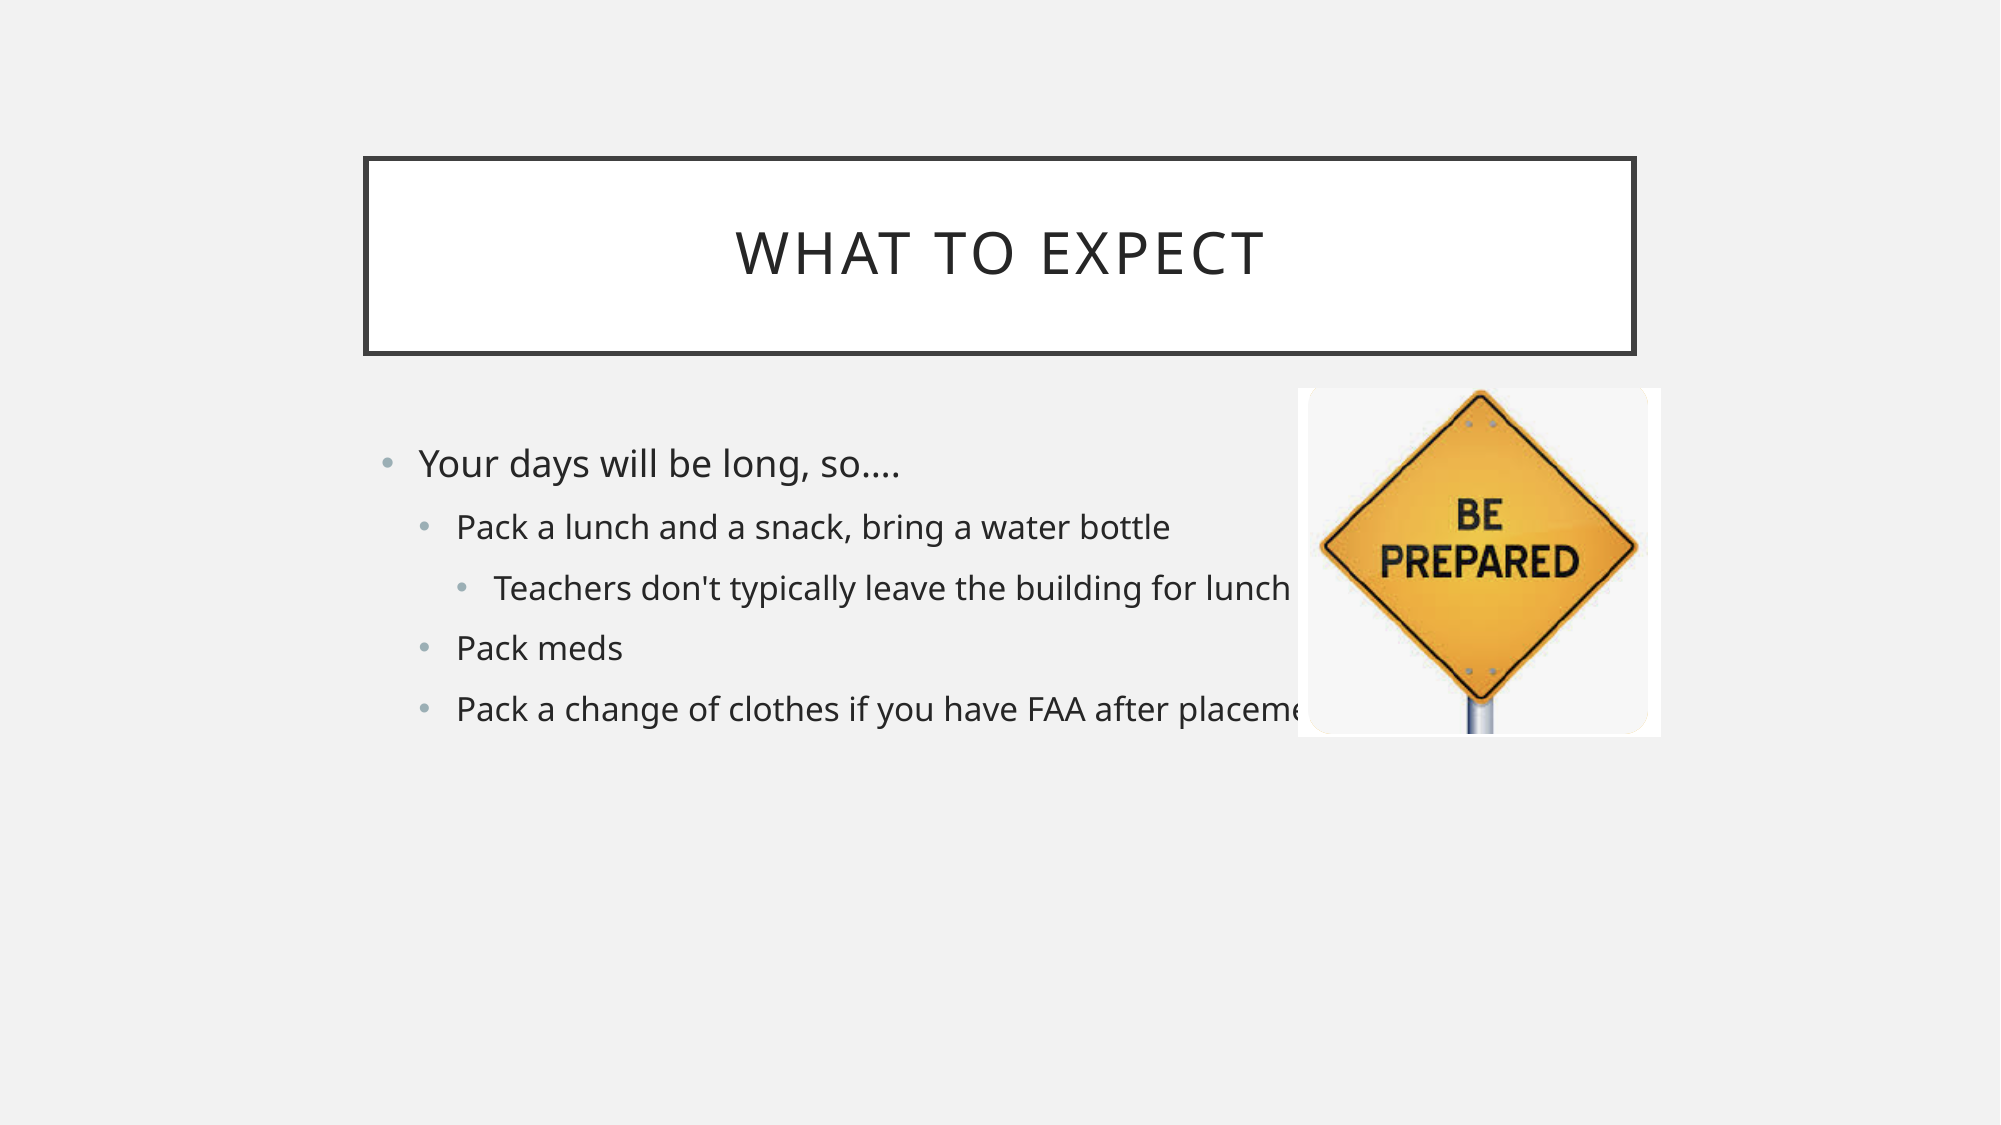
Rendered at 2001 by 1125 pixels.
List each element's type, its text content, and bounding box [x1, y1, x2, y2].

title What to expect [363, 156, 1637, 356]
picture [1298, 388, 1661, 737]
list Your days will be long, so…. Pack a lunch and a snack, bring a water bottle Teachers don't typically leave the building for lunch Pack meds Pack a change of clothes if you have FAA after placement [366, 432, 1634, 942]
